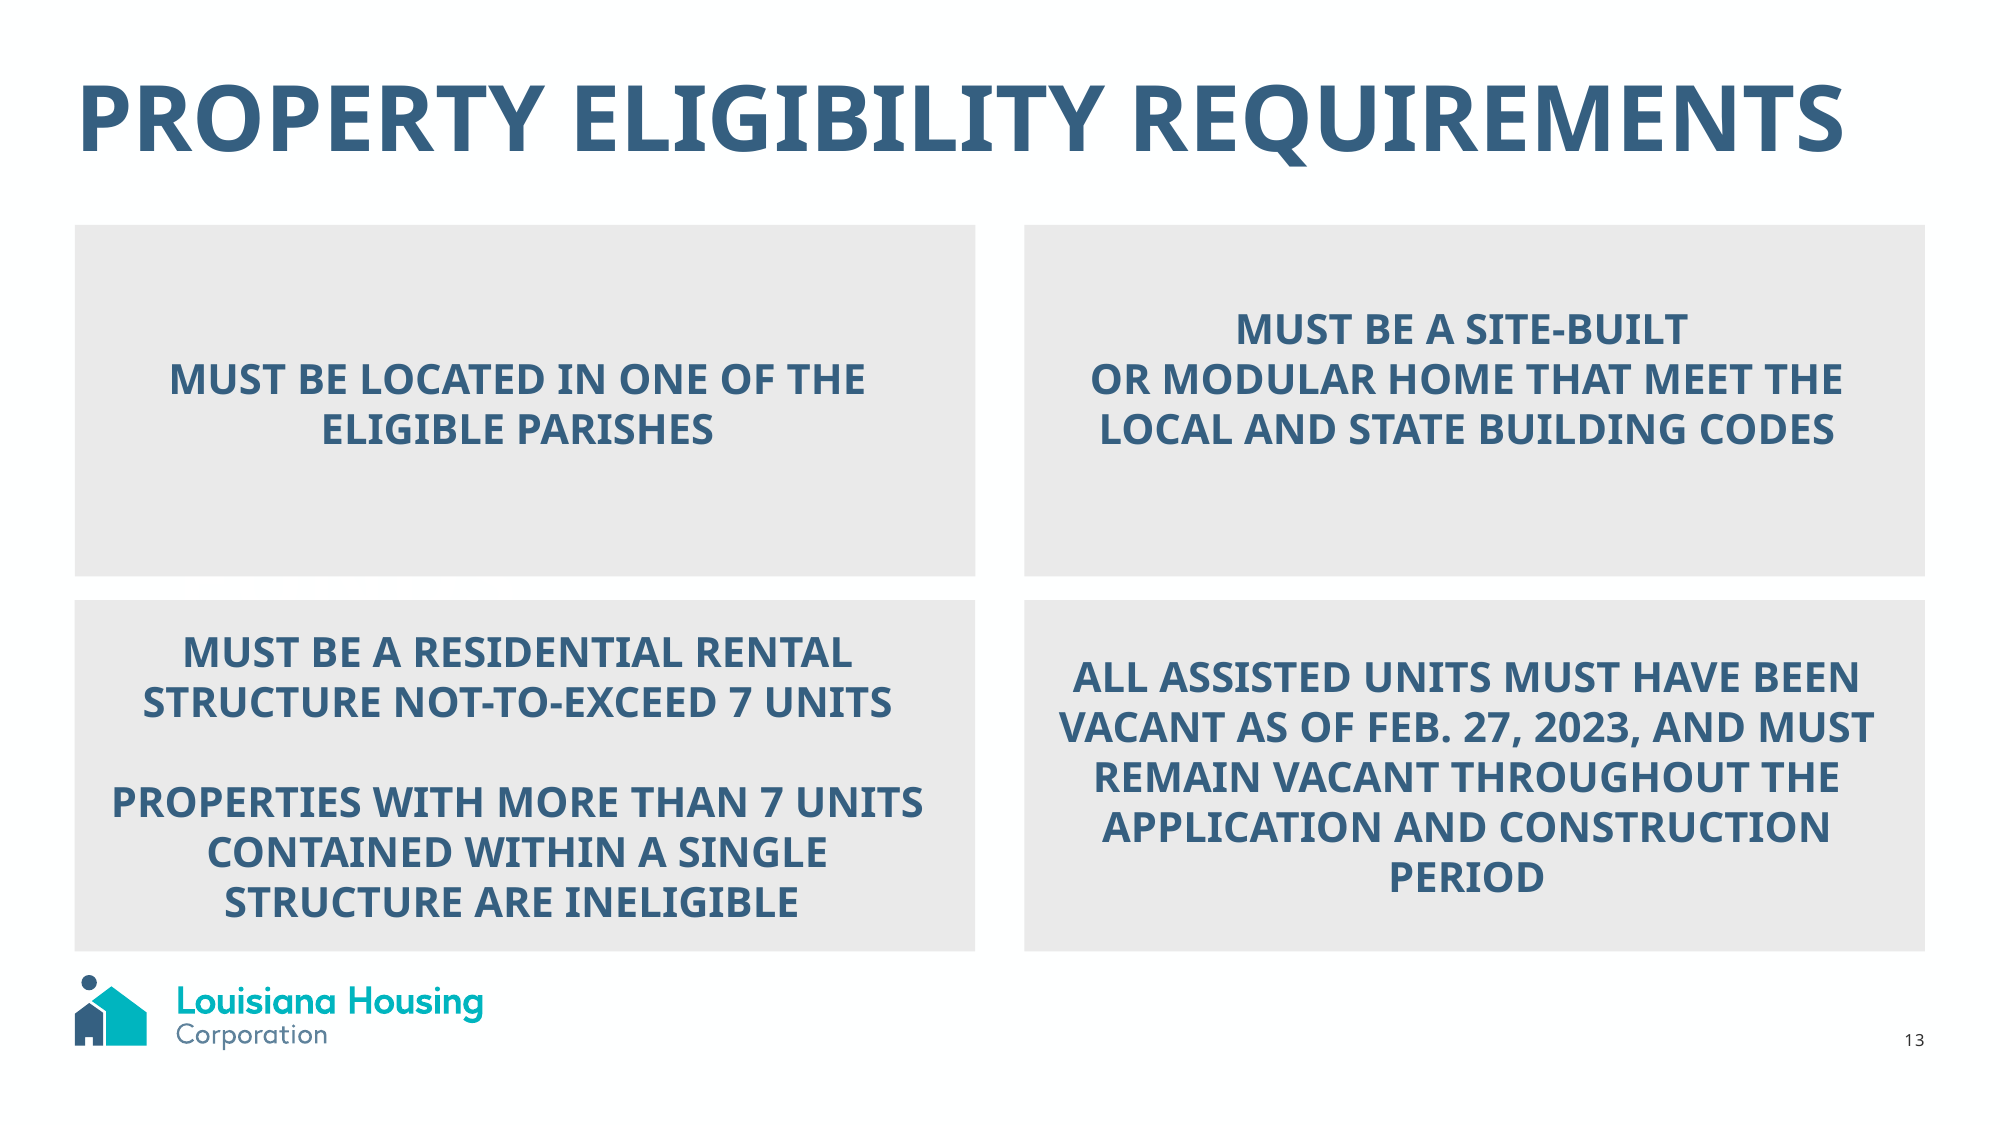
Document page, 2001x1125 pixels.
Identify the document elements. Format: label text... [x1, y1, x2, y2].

text_box [1022, 223, 1927, 579]
text_box [1022, 598, 1927, 954]
text_box MUST BE A RESIDENTIAL RENTAL STRUCTURE NOT-TO-EXCEED 7 UNITS PROPERTIES WITH MORE THAN 7 UNITS CONTAINED WITHIN A SINGLE STRUCTURE ARE INELIGIBLE [106, 618, 944, 933]
text_box ALL ASSISTED UNITS MUST HAVE BEEN VACANT AS OF FEB. 27, 2023, AND MUST REMAIN VACANT THROUGHOUT THE APPLICATION AND CONSTRUCTION PERIOD [1055, 618, 1894, 933]
text_box MUST BE A SITE-BUILT OR MODULAR HOME THAT MEET THE LOCAL AND STATE BUILDING CODES [1055, 245, 1894, 561]
text_box MUST BE LOCATED IN ONE OF THE ELIGIBLE PARISHES [106, 245, 944, 561]
text_box [73, 223, 977, 579]
text_box PROPERTY ELIGIBILITY REQUIREMENTS [75, 71, 1925, 224]
text_box [73, 598, 977, 954]
